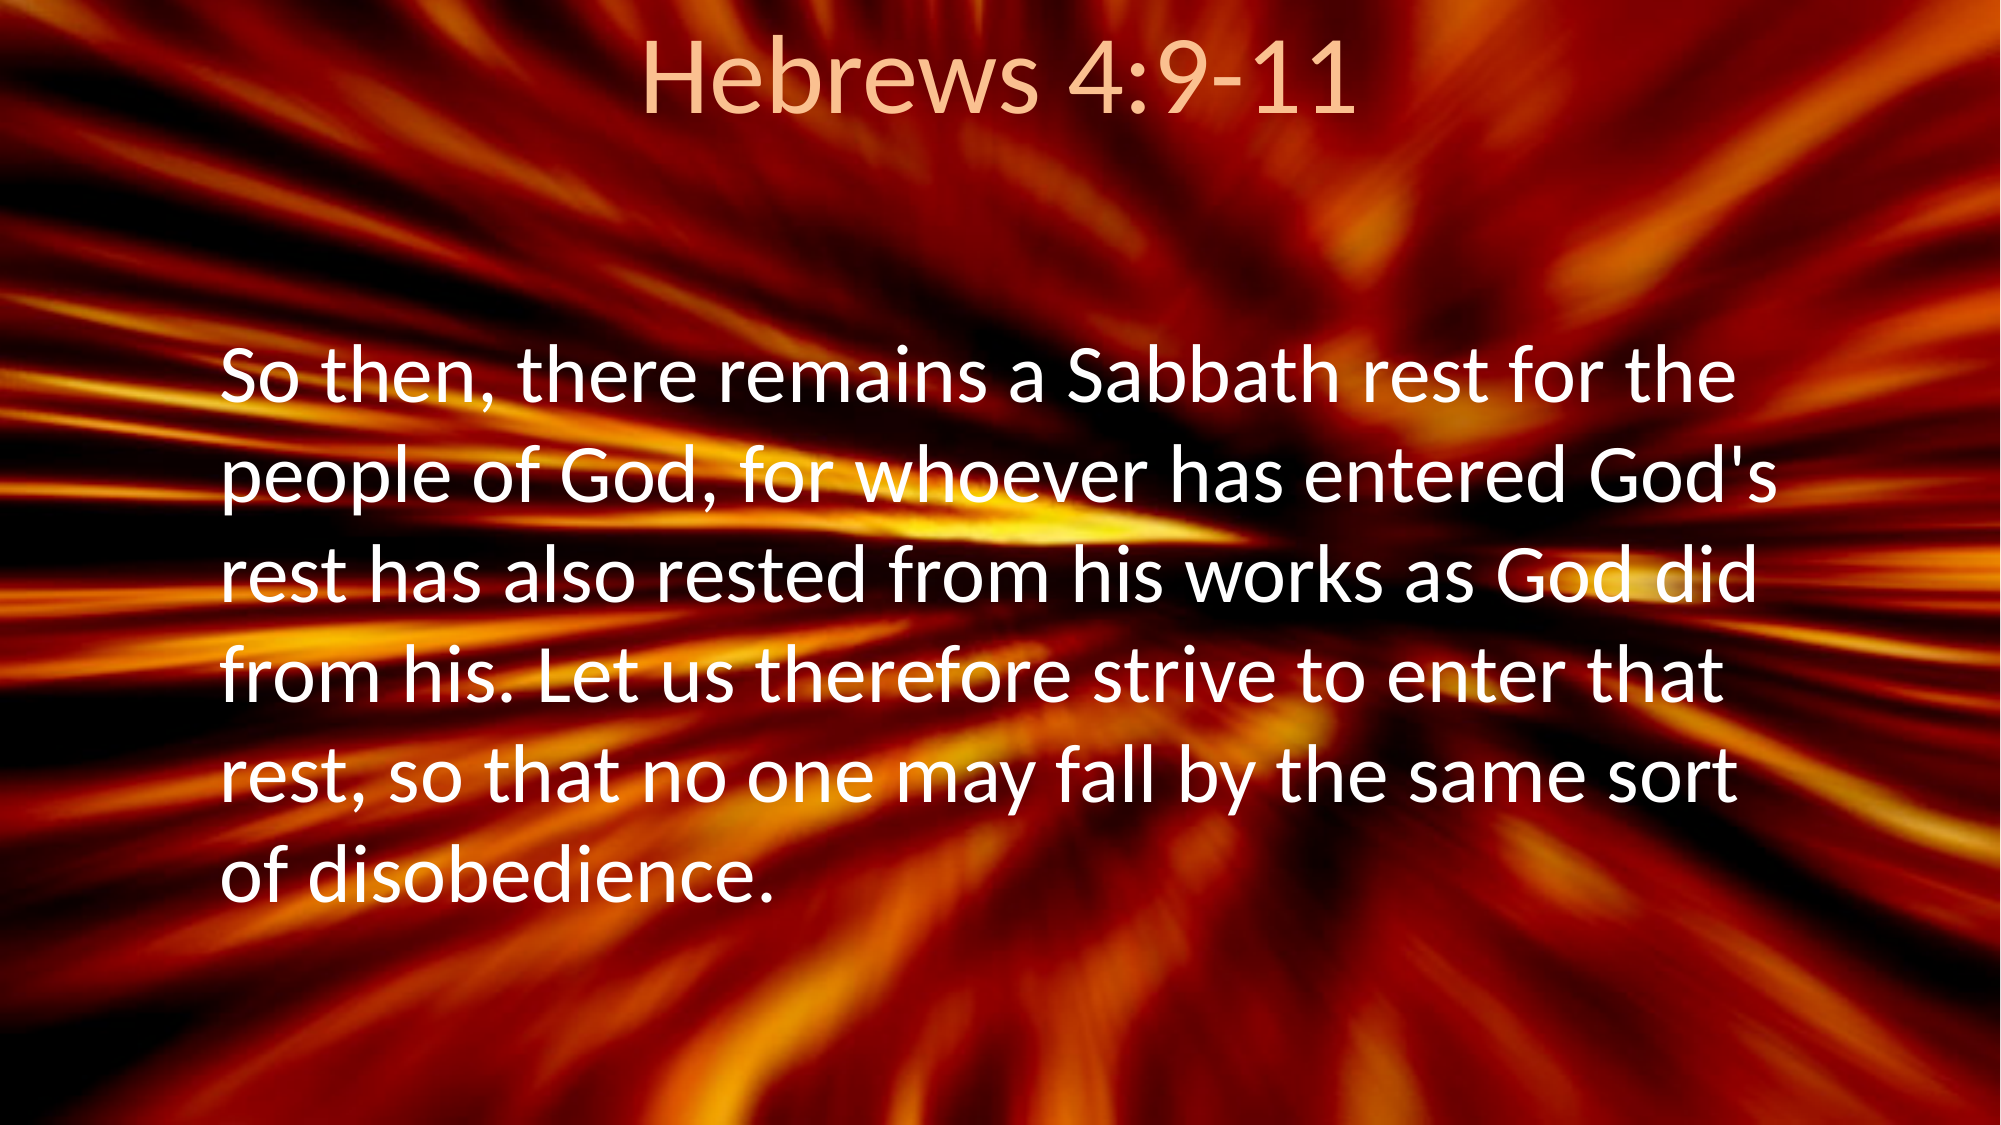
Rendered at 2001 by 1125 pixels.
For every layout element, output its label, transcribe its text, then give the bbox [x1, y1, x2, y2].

list So then, there remains a Sabbath rest for the people of God, for whoever has entered God's rest has also rested from his works as God did from his. Let us therefore strive to enter that rest, so that no one may fall by the same sort of disobedience. [212, 162, 1788, 1075]
picture [0, 0, 2001, 1125]
title Hebrews 4:9-11 [324, 0, 1675, 162]
